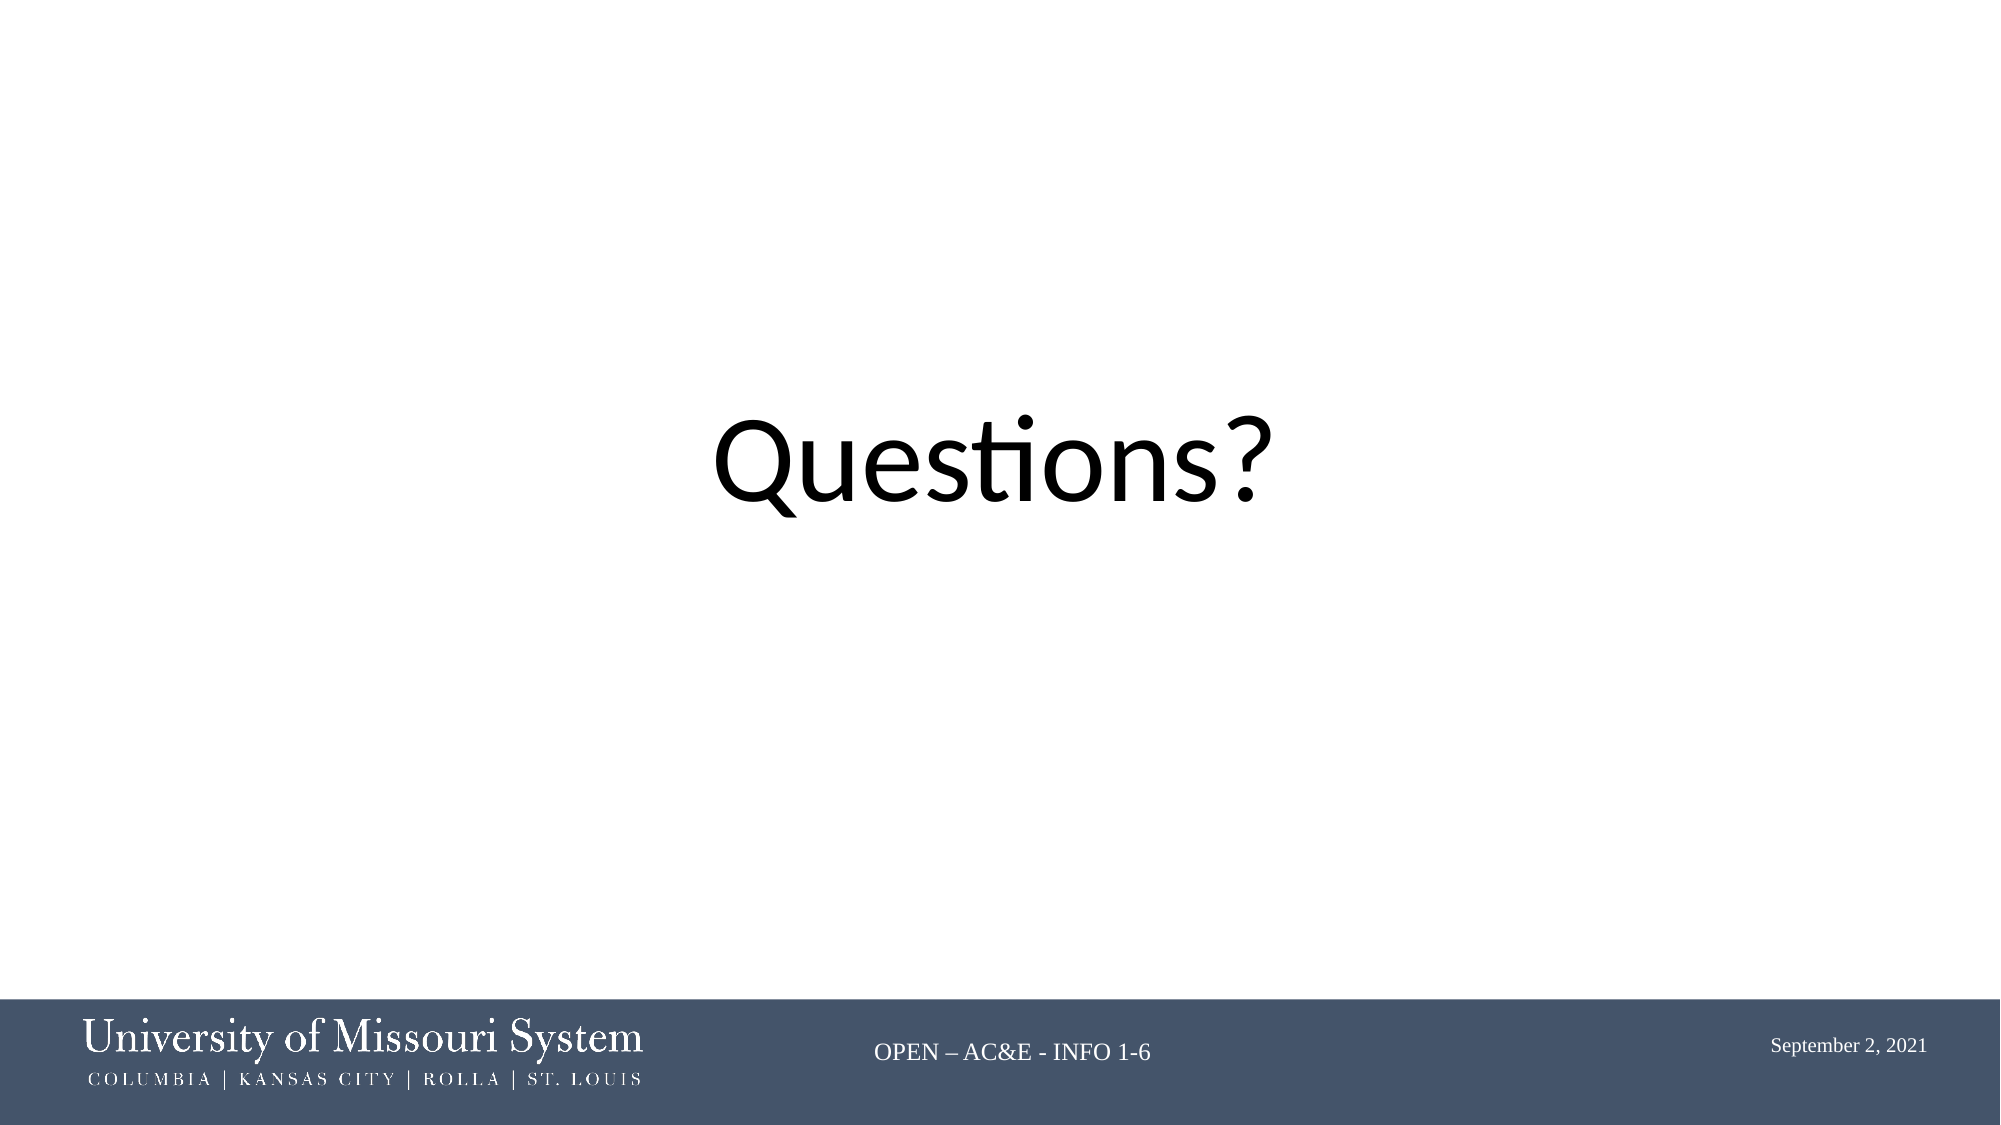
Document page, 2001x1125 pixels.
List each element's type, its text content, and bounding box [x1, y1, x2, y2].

list Questions? [579, 385, 1411, 600]
picture [80, 1015, 644, 1091]
